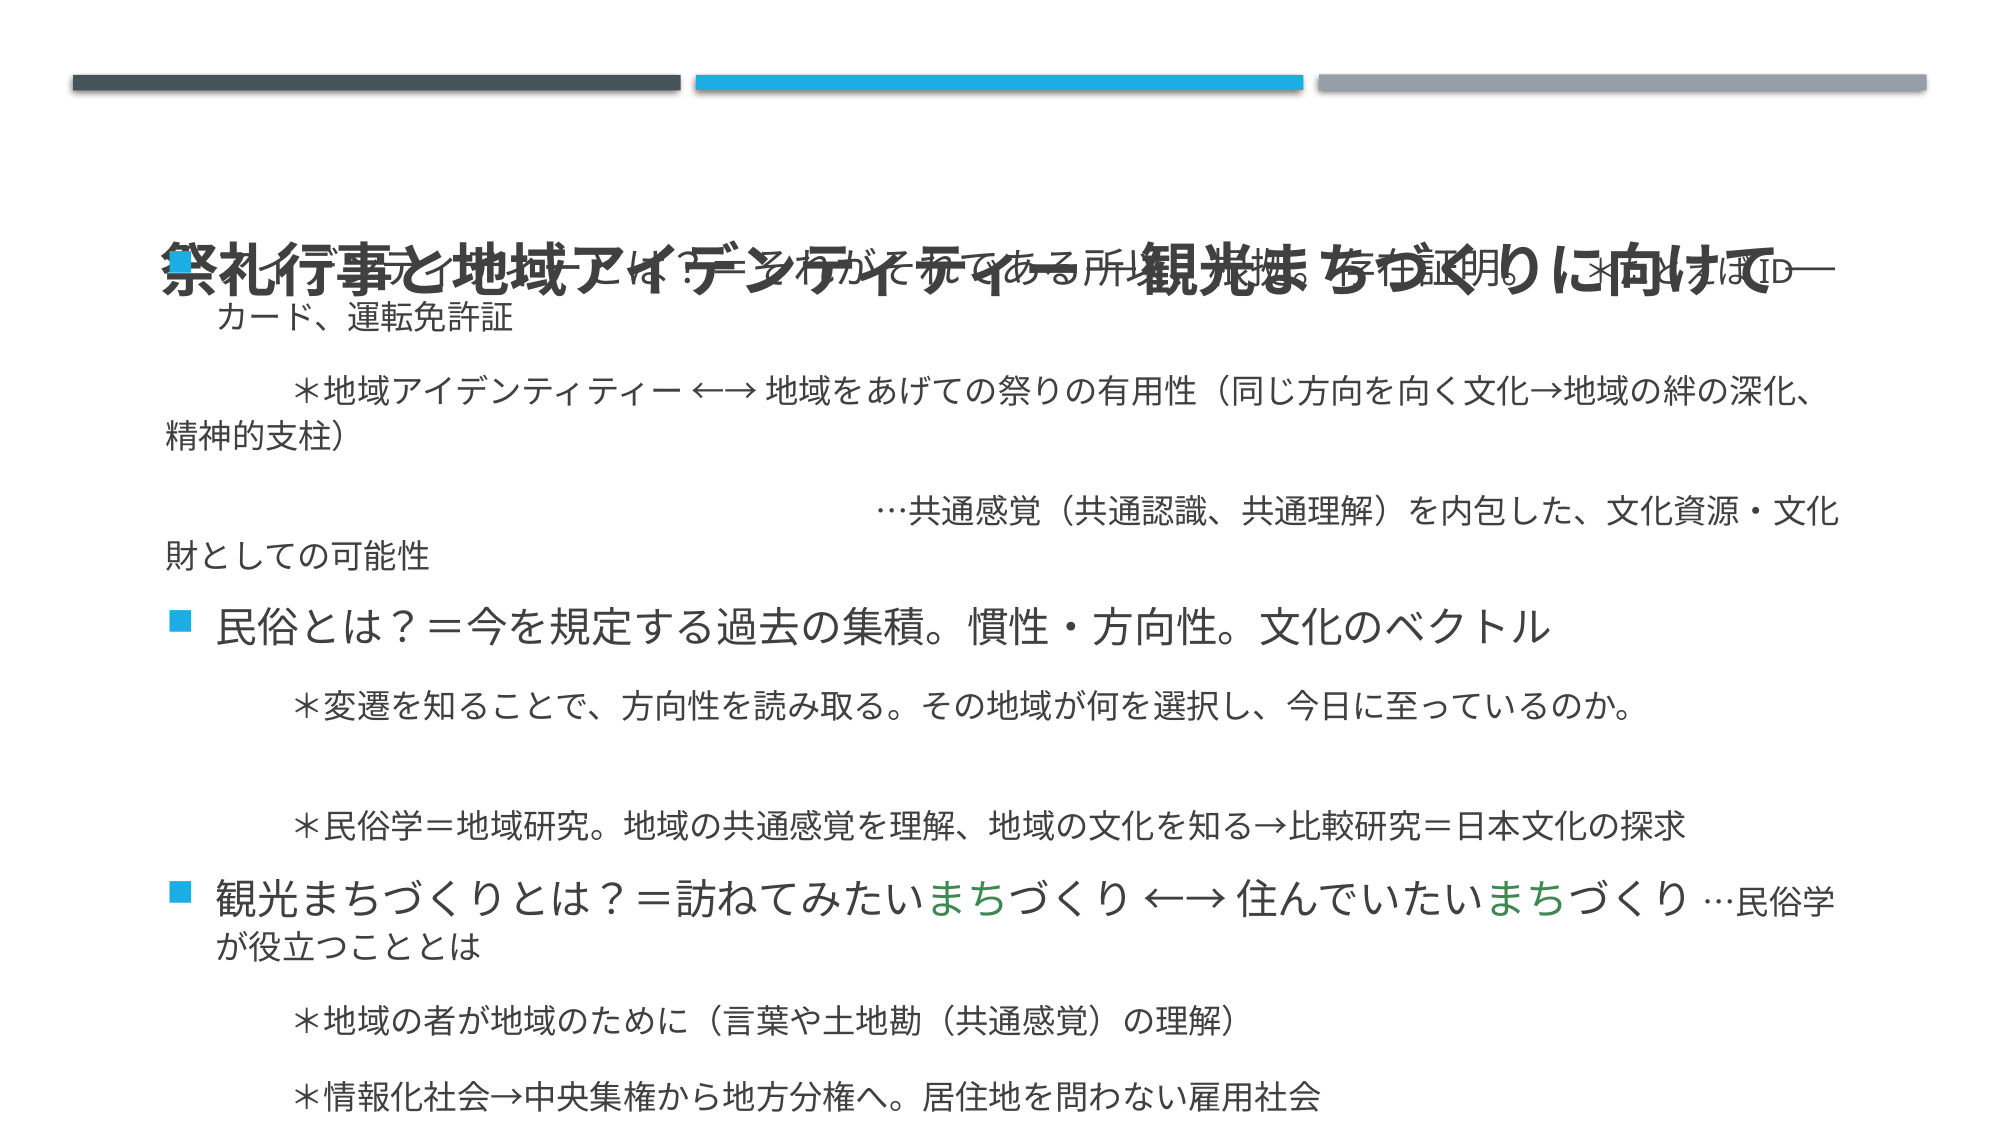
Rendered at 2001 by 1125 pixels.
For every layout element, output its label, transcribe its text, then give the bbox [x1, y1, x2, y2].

title 祭礼行事と地域アイデンティティー―観光まちづくりに向けて― [95, 115, 1905, 311]
list アイデンティティーとは？＝それがそれである所以、根拠。存在証明。 ＊たとえばIDカード、運転免許証 ＊地域アイデンティティー ←→ 地域をあげての祭りの有用性（同じ方向を向く文化→地域の絆の深化、精神的支柱） …共通感覚（共通認識、共通理解）を内包した、文化資源・文化財としての可能性 民俗とは？＝今を規定する過去の集積。慣性・方向性。文化のベクトル ＊変遷を知ることで、方向性を読み取る。その地域が何を選択し、今日に至っているのか。 ＊民俗学＝地域研究。地域の共通感覚を理解、地域の文化を知る→比較研究＝日本文化の探求 観光まちづくりとは？＝訪ねてみたいまちづくり ←→ 住んでいたいまちづくり …民俗学が役立つこととは ＊地域の者が地域のために（言葉や土地勘（共通感覚）の理解） ＊情報化社会→中央集権から地方分権へ。居住地を問わない雇用社会 [150, 323, 1878, 1031]
